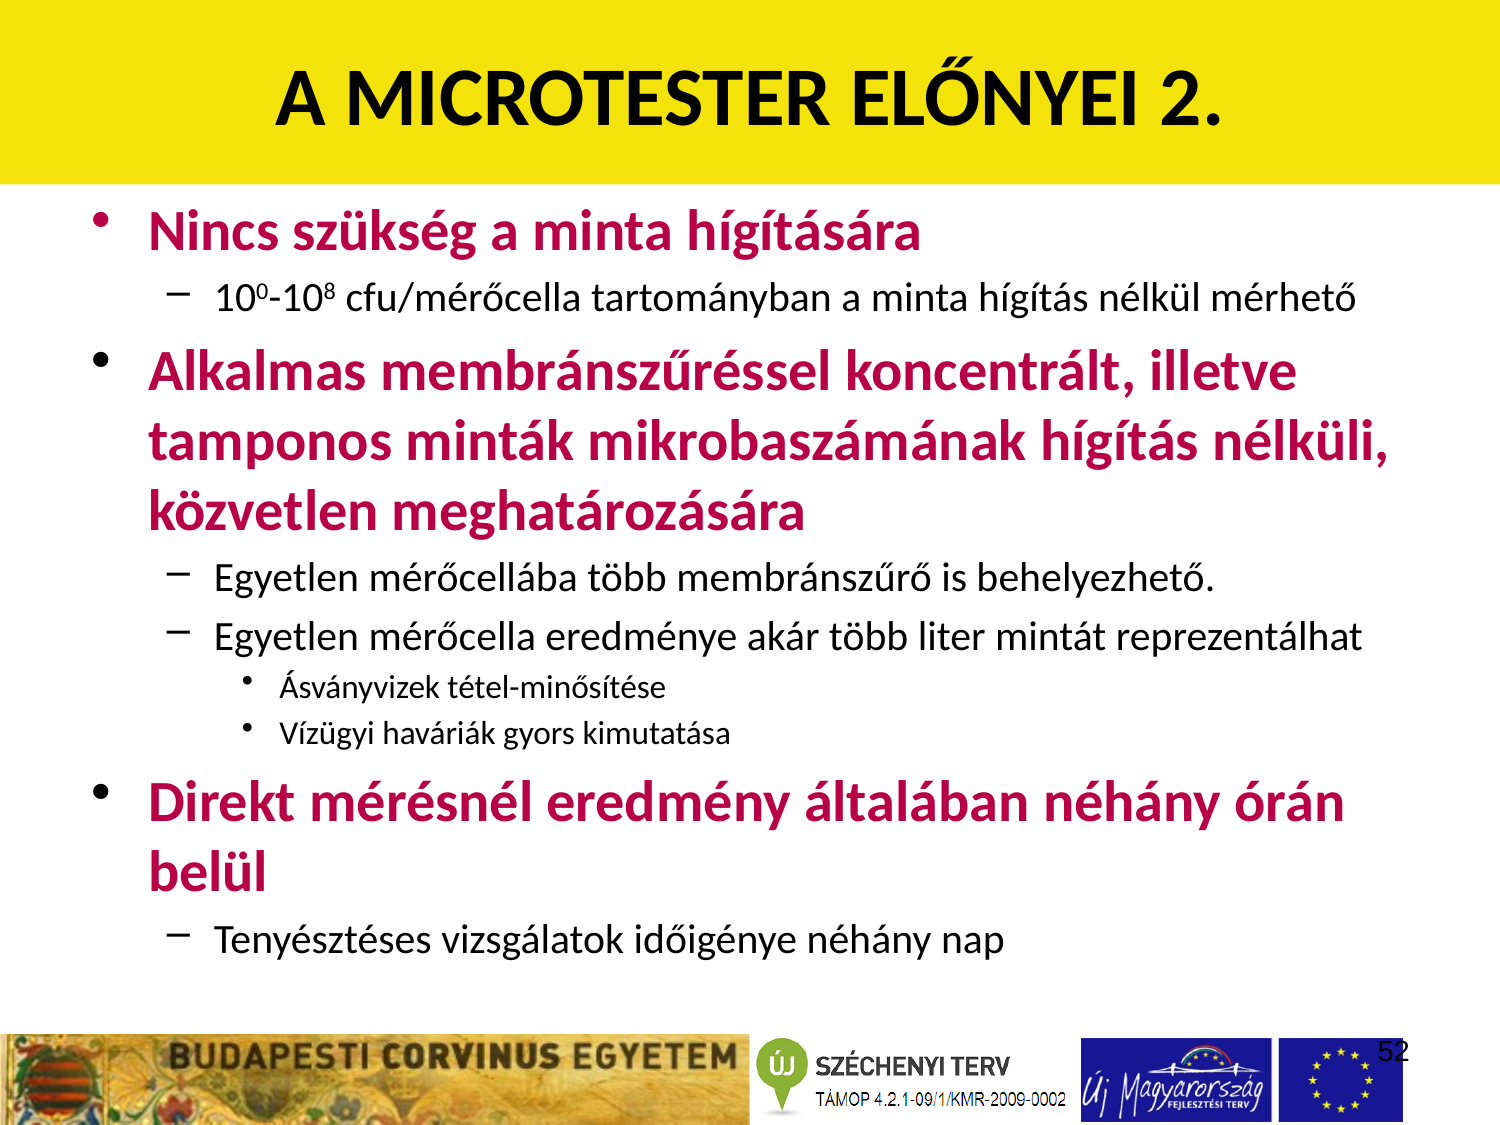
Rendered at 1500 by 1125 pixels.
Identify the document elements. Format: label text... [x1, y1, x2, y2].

slide_number 52 [1074, 1024, 1425, 1103]
list Nincs szükség a minta hígítására 100-108 cfu/mérőcella tartományban a minta hígítás nélkül mérhető Alkalmas membránszűréssel koncentrált, illetve tamponos minták mikrobaszámának hígítás nélküli, közvetlen meghatározására Egyetlen mérőcellába több membránszűrő is behelyezhető. Egyetlen mérőcella eredménye akár több liter mintát reprezentálhat Ásványvizek tétel-minősítése Vízügyi haváriák gyors kimutatása Direkt mérésnél eredmény általában néhány órán belül Tenyésztéses vizsgálatok időigénye néhány nap [76, 185, 1427, 1024]
text_box A MICROTESTER ELŐNYEI 2. [0, 0, 1500, 185]
picture [0, 1034, 1406, 1125]
